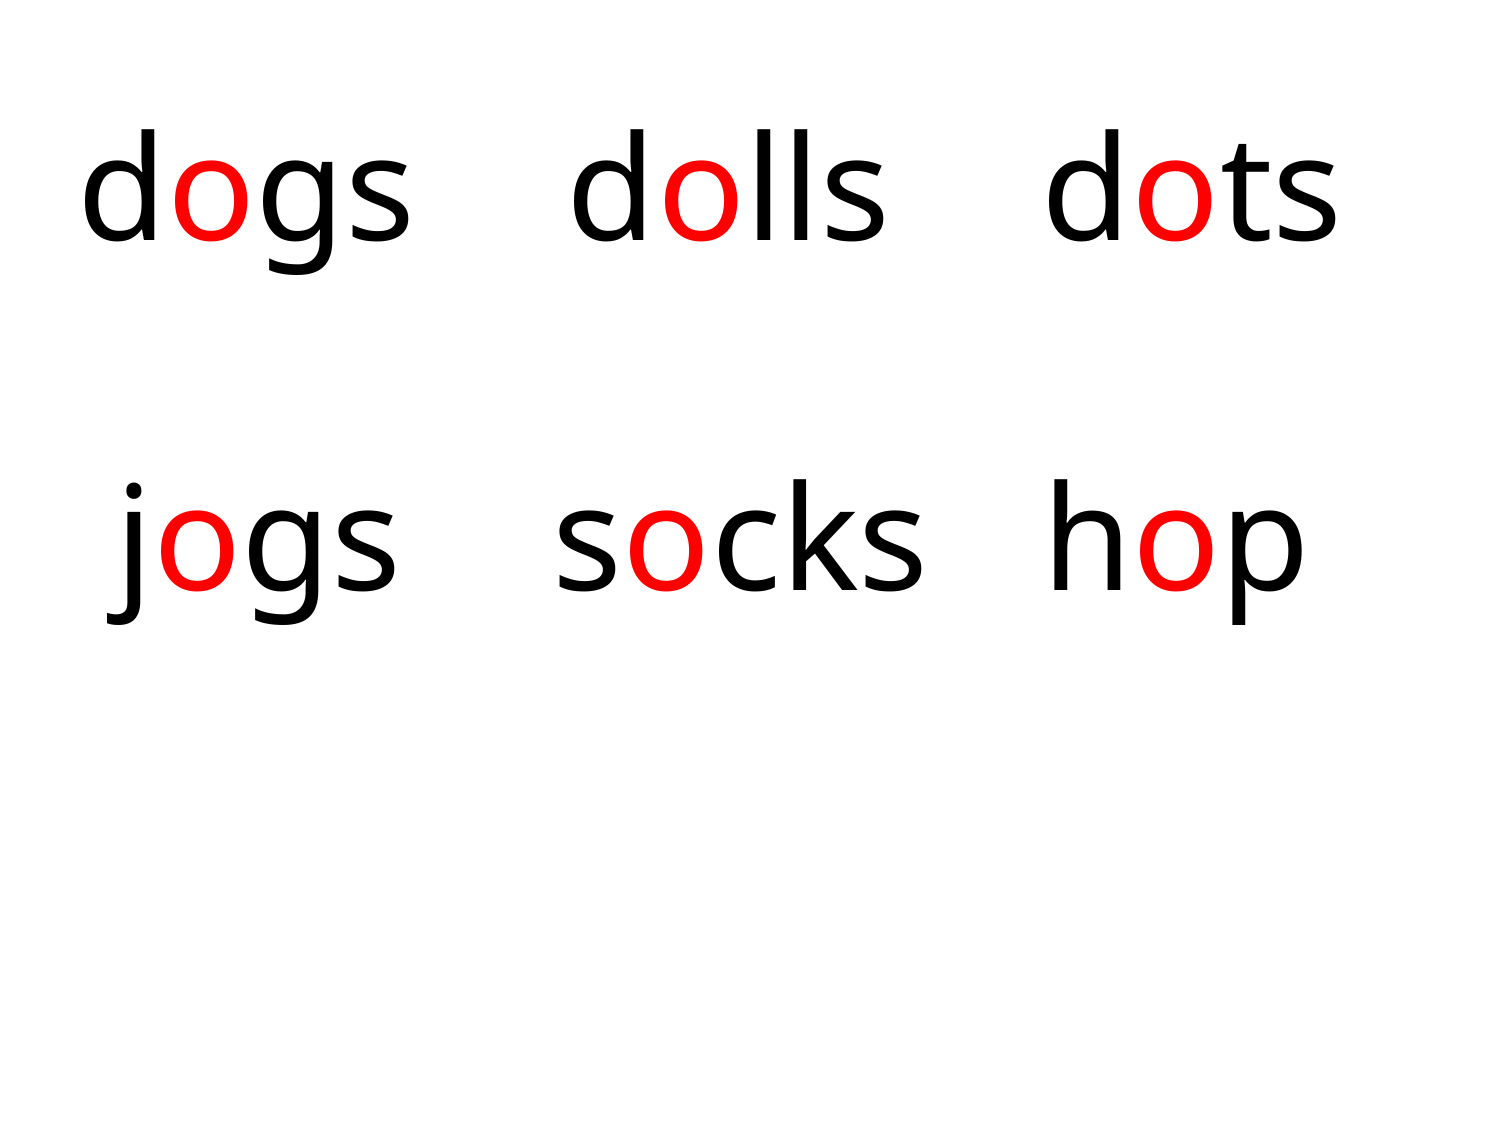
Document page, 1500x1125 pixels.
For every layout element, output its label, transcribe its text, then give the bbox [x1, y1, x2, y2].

text_box dogs dolls dots jogs socks hop [25, 87, 1485, 977]
